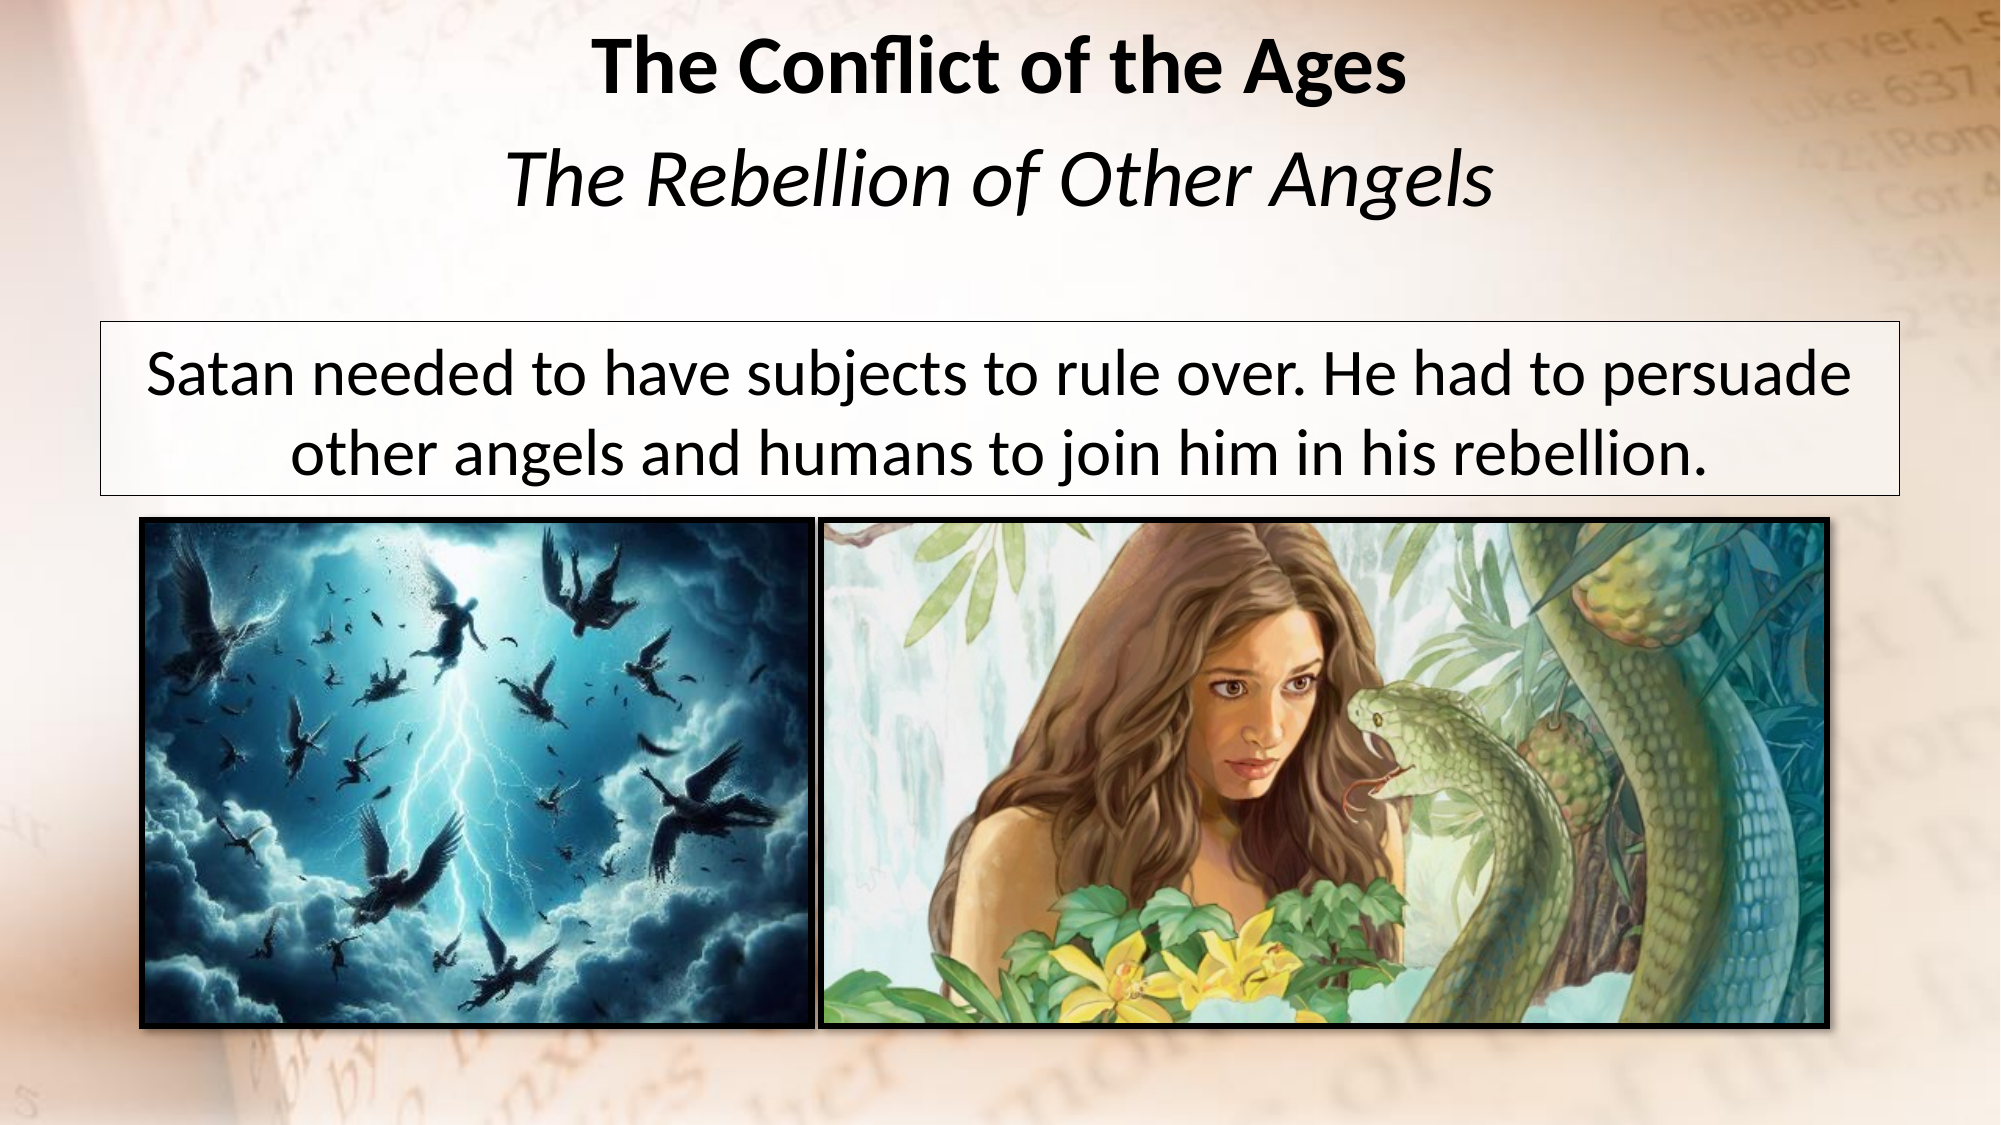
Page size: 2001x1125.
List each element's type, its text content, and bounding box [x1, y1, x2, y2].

picture [0, 0, 2001, 1125]
text_box Satan needed to have subjects to rule over. He had to persuade other angels and humans to join him in his rebellion. [100, 321, 1900, 496]
text_box The Conflict of the Ages The Rebellion of Other Angels [100, 2, 1900, 231]
